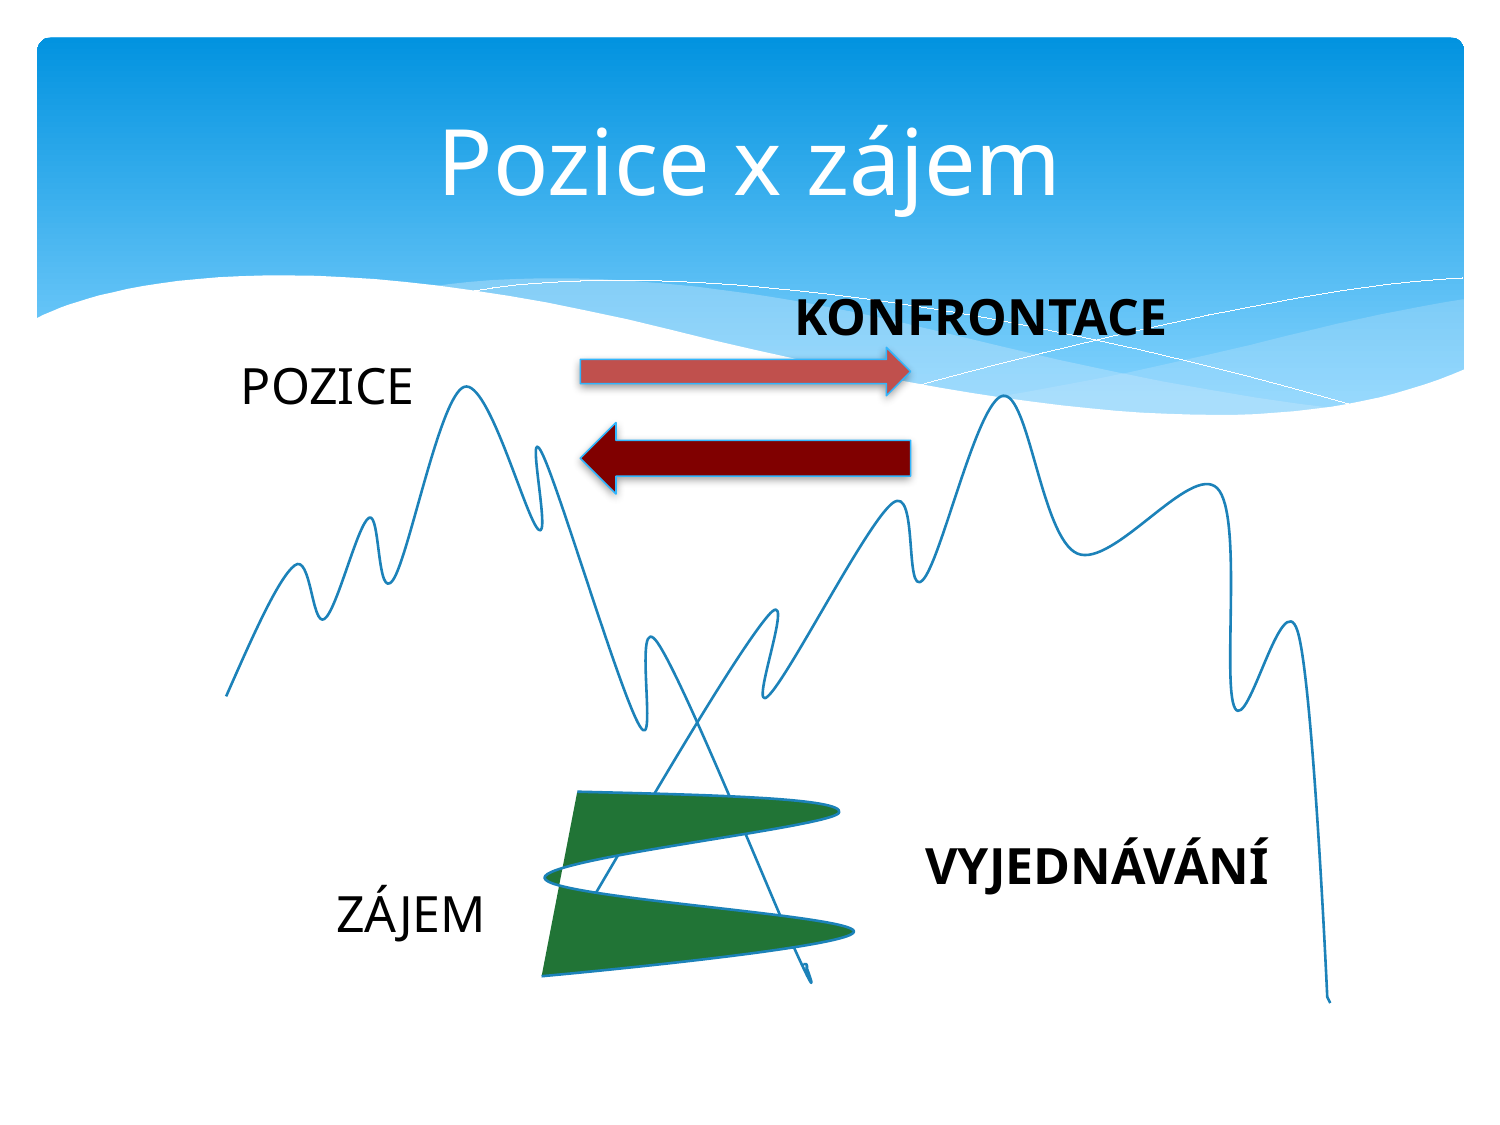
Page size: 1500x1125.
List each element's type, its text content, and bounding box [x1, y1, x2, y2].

text_box [579, 421, 912, 495]
text_box POZICE [226, 347, 518, 423]
title Pozice x zájem [75, 55, 1425, 261]
text_box [595, 394, 1332, 1004]
text_box VYJEDNÁVÁNÍ [910, 827, 1295, 903]
text_box [587, 858, 614, 873]
text_box [541, 790, 856, 978]
text_box KONFRONTACE [779, 277, 1256, 353]
text_box ZÁJEM [321, 874, 554, 950]
text_box [777, 949, 813, 985]
text_box [579, 353, 912, 397]
text_box [224, 423, 697, 854]
